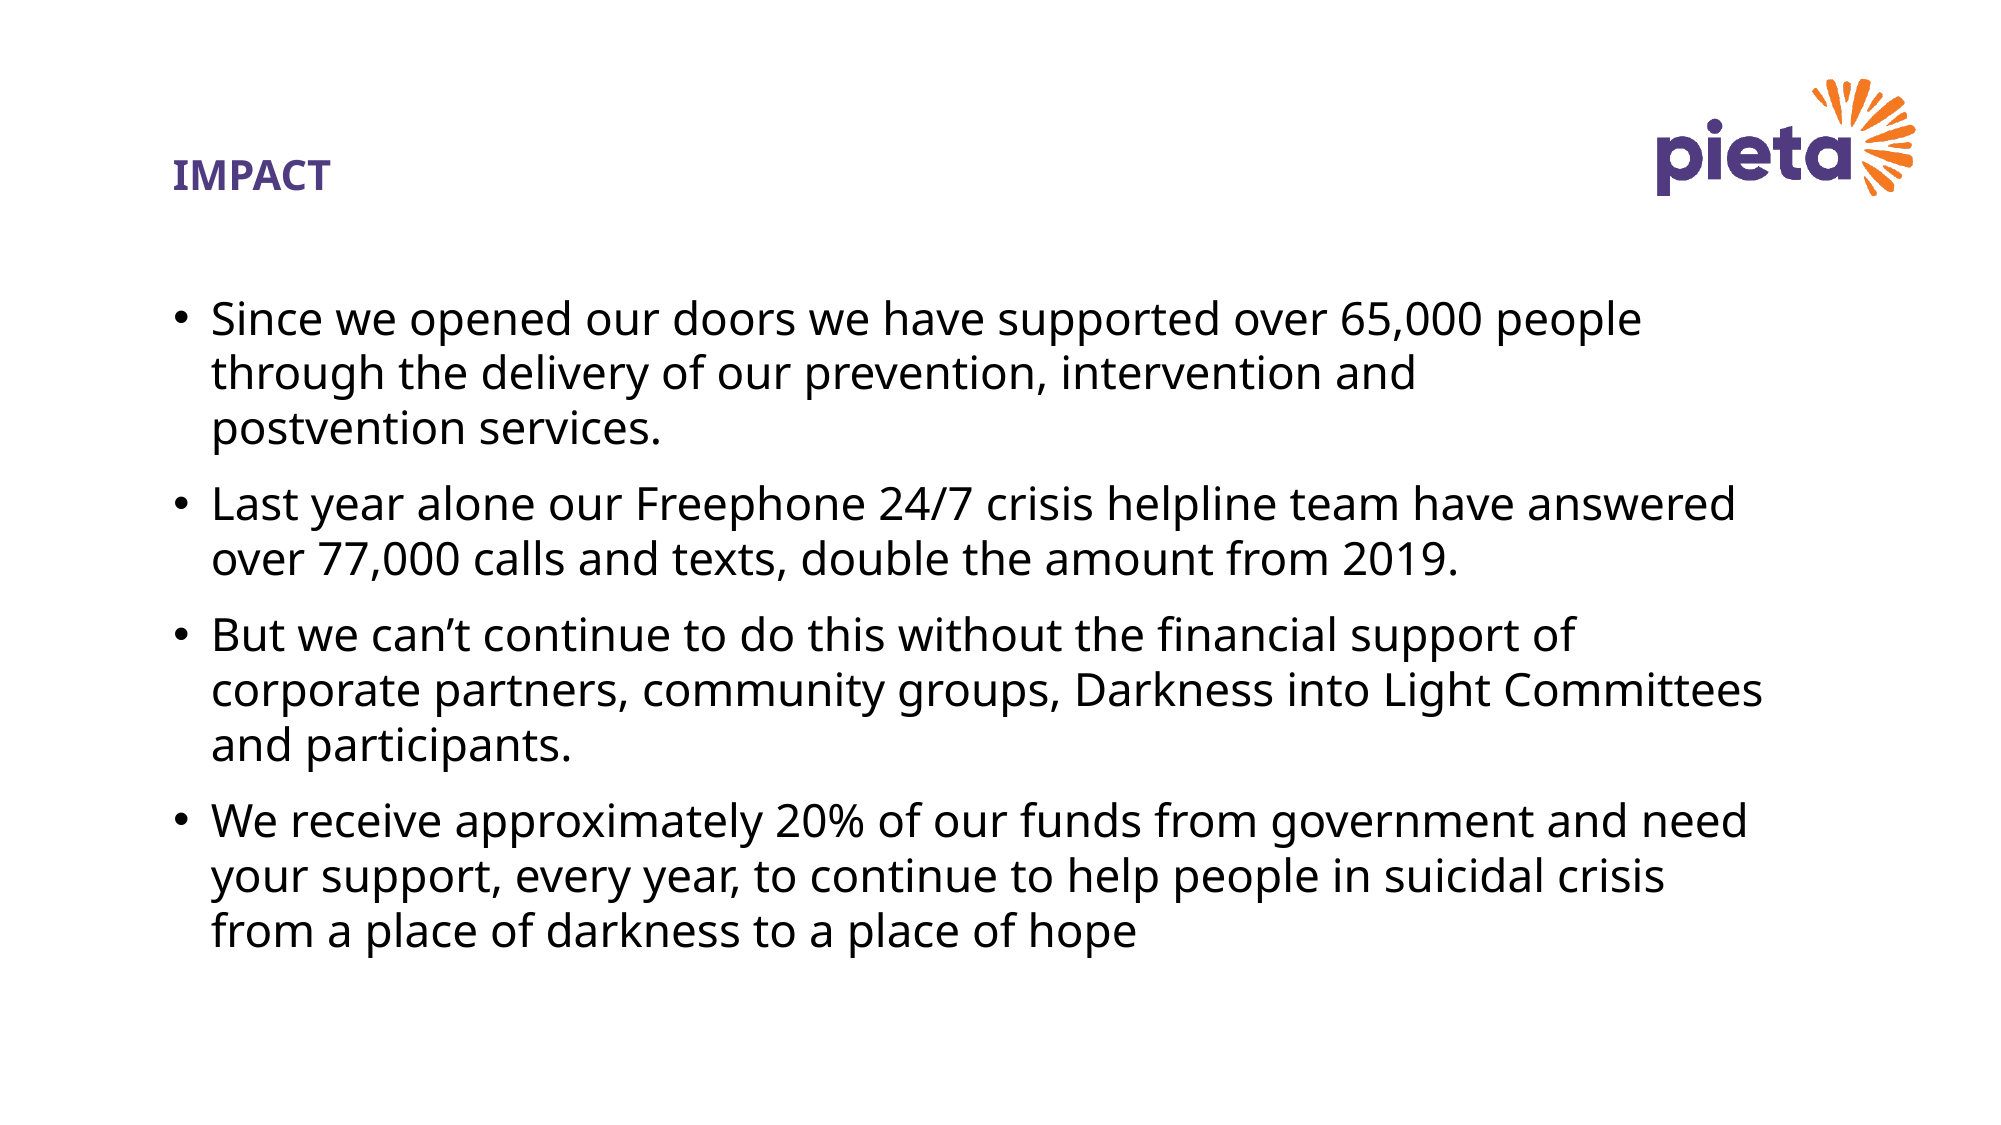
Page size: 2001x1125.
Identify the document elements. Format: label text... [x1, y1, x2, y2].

text_box Since we opened our doors we have supported over 65,000 people through the delivery of our prevention, intervention and postvention services. Last year alone our Freephone 24/7 crisis helpline team have answered over 77,000 calls and texts, double the amount from 2019. But we can’t continue to do this without the financial support of corporate partners, community groups, Darkness into Light Committees and participants. We receive approximately 20% of our funds from government and need your support, every year, to continue to help people in suicidal crisis from a place of darkness to a place of hope [158, 281, 1784, 987]
text_box IMPACT [158, 138, 1779, 215]
picture [1654, 75, 1917, 203]
